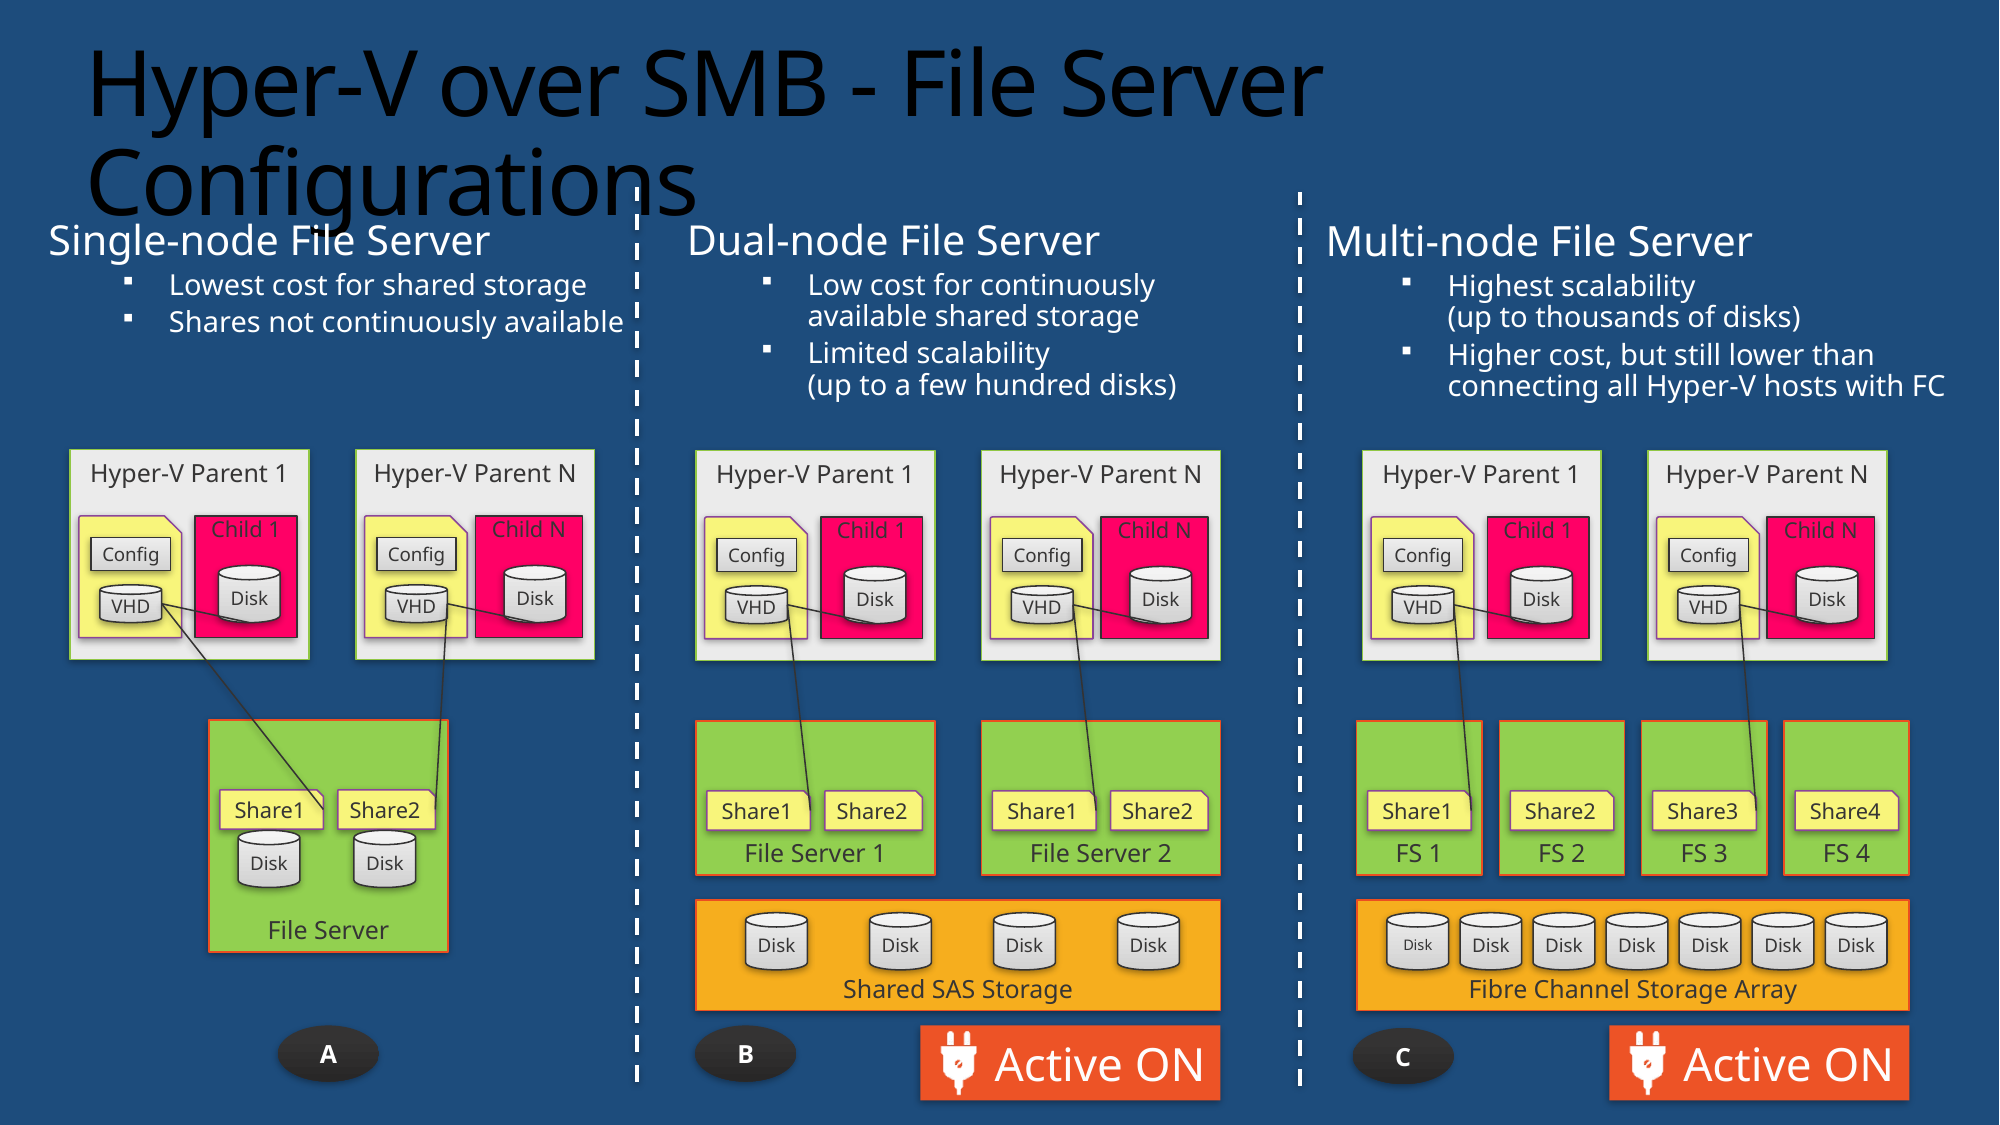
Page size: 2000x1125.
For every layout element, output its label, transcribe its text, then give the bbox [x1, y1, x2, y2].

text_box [506, 567, 564, 578]
text_box Hyper-V Parent N [355, 449, 595, 660]
text_box [78, 515, 183, 639]
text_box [1704, 623, 1709, 792]
text_box Child 1 [194, 515, 298, 638]
text_box Share4 [1794, 790, 1900, 832]
text_box Disk [353, 829, 417, 889]
text_box [363, 515, 469, 639]
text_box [1041, 623, 1045, 792]
text_box Disk [1751, 911, 1815, 971]
text_box Config [90, 537, 171, 571]
text_box VHD [99, 584, 163, 624]
text_box Disk [868, 911, 933, 971]
text_box Disk [1795, 565, 1859, 625]
text_box 10GbE / IB [356, 832, 414, 843]
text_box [1119, 914, 1177, 926]
text_box Config [1383, 538, 1463, 572]
text_box Disk [503, 564, 567, 624]
text_box Child 1 [1487, 516, 1590, 639]
text_box B [695, 1025, 797, 1082]
text_box VHD [1677, 585, 1741, 625]
list Multi-node File Server Highest scalability (up to thousands of disks) Higher cost, but still lower than connecting all Hyper-V hosts with FC [1325, 220, 1950, 435]
text_box Disk [1532, 911, 1596, 971]
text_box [386, 622, 417, 791]
text_box VHD [1010, 585, 1074, 625]
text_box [995, 914, 1053, 926]
text_box Hyper-V Parent N [1647, 450, 1888, 661]
text_box Disk [744, 911, 809, 971]
text_box Disk [1605, 911, 1669, 971]
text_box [130, 622, 272, 791]
text_box Child N [1766, 516, 1875, 639]
text_box File Server 2 [981, 720, 1221, 876]
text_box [102, 586, 160, 593]
list Dual-node File Server Low cost for continuously available shared storage Limited scalability (up to a few hundred disks) [686, 220, 1279, 403]
text_box Disk [992, 911, 1057, 971]
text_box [1739, 594, 1797, 606]
text_box Hyper-V Parent 1 [695, 450, 936, 661]
text_box Disk [217, 564, 281, 622]
text_box Disk [1459, 911, 1523, 971]
text_box Disk [843, 565, 907, 625]
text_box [1419, 623, 1424, 792]
text_box File Server [208, 719, 449, 953]
text_box VHD [724, 585, 789, 625]
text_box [1453, 594, 1511, 606]
text_box Disk [237, 829, 301, 889]
text_box Share2 [337, 789, 437, 830]
text_box Share1 [991, 790, 1097, 832]
text_box [1370, 516, 1475, 640]
text_box Share1 [1366, 790, 1473, 832]
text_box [220, 567, 278, 578]
text_box [1655, 516, 1761, 640]
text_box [1072, 594, 1131, 606]
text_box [1609, 1025, 1910, 1104]
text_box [447, 593, 505, 604]
text_box Disk [1509, 565, 1574, 625]
text_box Share2 [824, 790, 924, 832]
text_box FS 3 [1641, 720, 1768, 876]
text_box Fibre Channel Storage Array [1356, 899, 1910, 1011]
text_box Share2 [1509, 790, 1615, 832]
text_box C [1352, 1027, 1454, 1085]
text_box [989, 516, 1094, 640]
text_box Child N [475, 515, 583, 638]
text_box File Server 1 [695, 720, 936, 876]
text_box FS 2 [1499, 720, 1625, 876]
text_box Config [376, 537, 457, 571]
text_box Hyper-V Parent 1 [1362, 450, 1602, 661]
text_box Config [1002, 538, 1083, 572]
text_box Disk [1116, 911, 1181, 971]
text_box Disk [1678, 911, 1742, 971]
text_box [1013, 587, 1071, 594]
text_box Share1 [706, 790, 812, 832]
text_box Child N [1100, 516, 1209, 639]
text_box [1132, 568, 1190, 579]
text_box FS 4 [1783, 720, 1910, 876]
text_box Share1 [219, 789, 325, 830]
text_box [161, 593, 219, 604]
text_box FS 1 [1356, 720, 1483, 876]
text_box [747, 914, 805, 926]
text_box Hyper-V Parent N [981, 450, 1221, 661]
text_box VHD [1391, 585, 1455, 625]
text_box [728, 587, 785, 594]
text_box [920, 1025, 1221, 1104]
text_box A [277, 1025, 380, 1082]
text_box Shared SAS Storage [695, 899, 1221, 1011]
text_box Child 1 [820, 516, 923, 639]
text_box Config [1668, 538, 1749, 572]
list Single-node File Server Lowest cost for shared storage Shares not continuously available [48, 220, 631, 339]
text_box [787, 594, 845, 606]
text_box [388, 586, 445, 593]
text_box Hyper-V Parent 1 [69, 449, 310, 660]
text_box Disk [1386, 911, 1450, 971]
text_box Config [716, 538, 797, 572]
text_box Share3 [1651, 790, 1758, 832]
text_box Disk [1129, 565, 1193, 625]
text_box VHD [384, 584, 449, 624]
text_box Share2 [1109, 790, 1209, 832]
title Hyper-V over SMB - File Server Configurations [85, 37, 1896, 149]
text_box [703, 516, 809, 640]
text_box File Server 2 [240, 832, 298, 843]
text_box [846, 568, 904, 579]
text_box Disk [1824, 911, 1888, 971]
text_box 10GbE / IB [872, 914, 929, 926]
